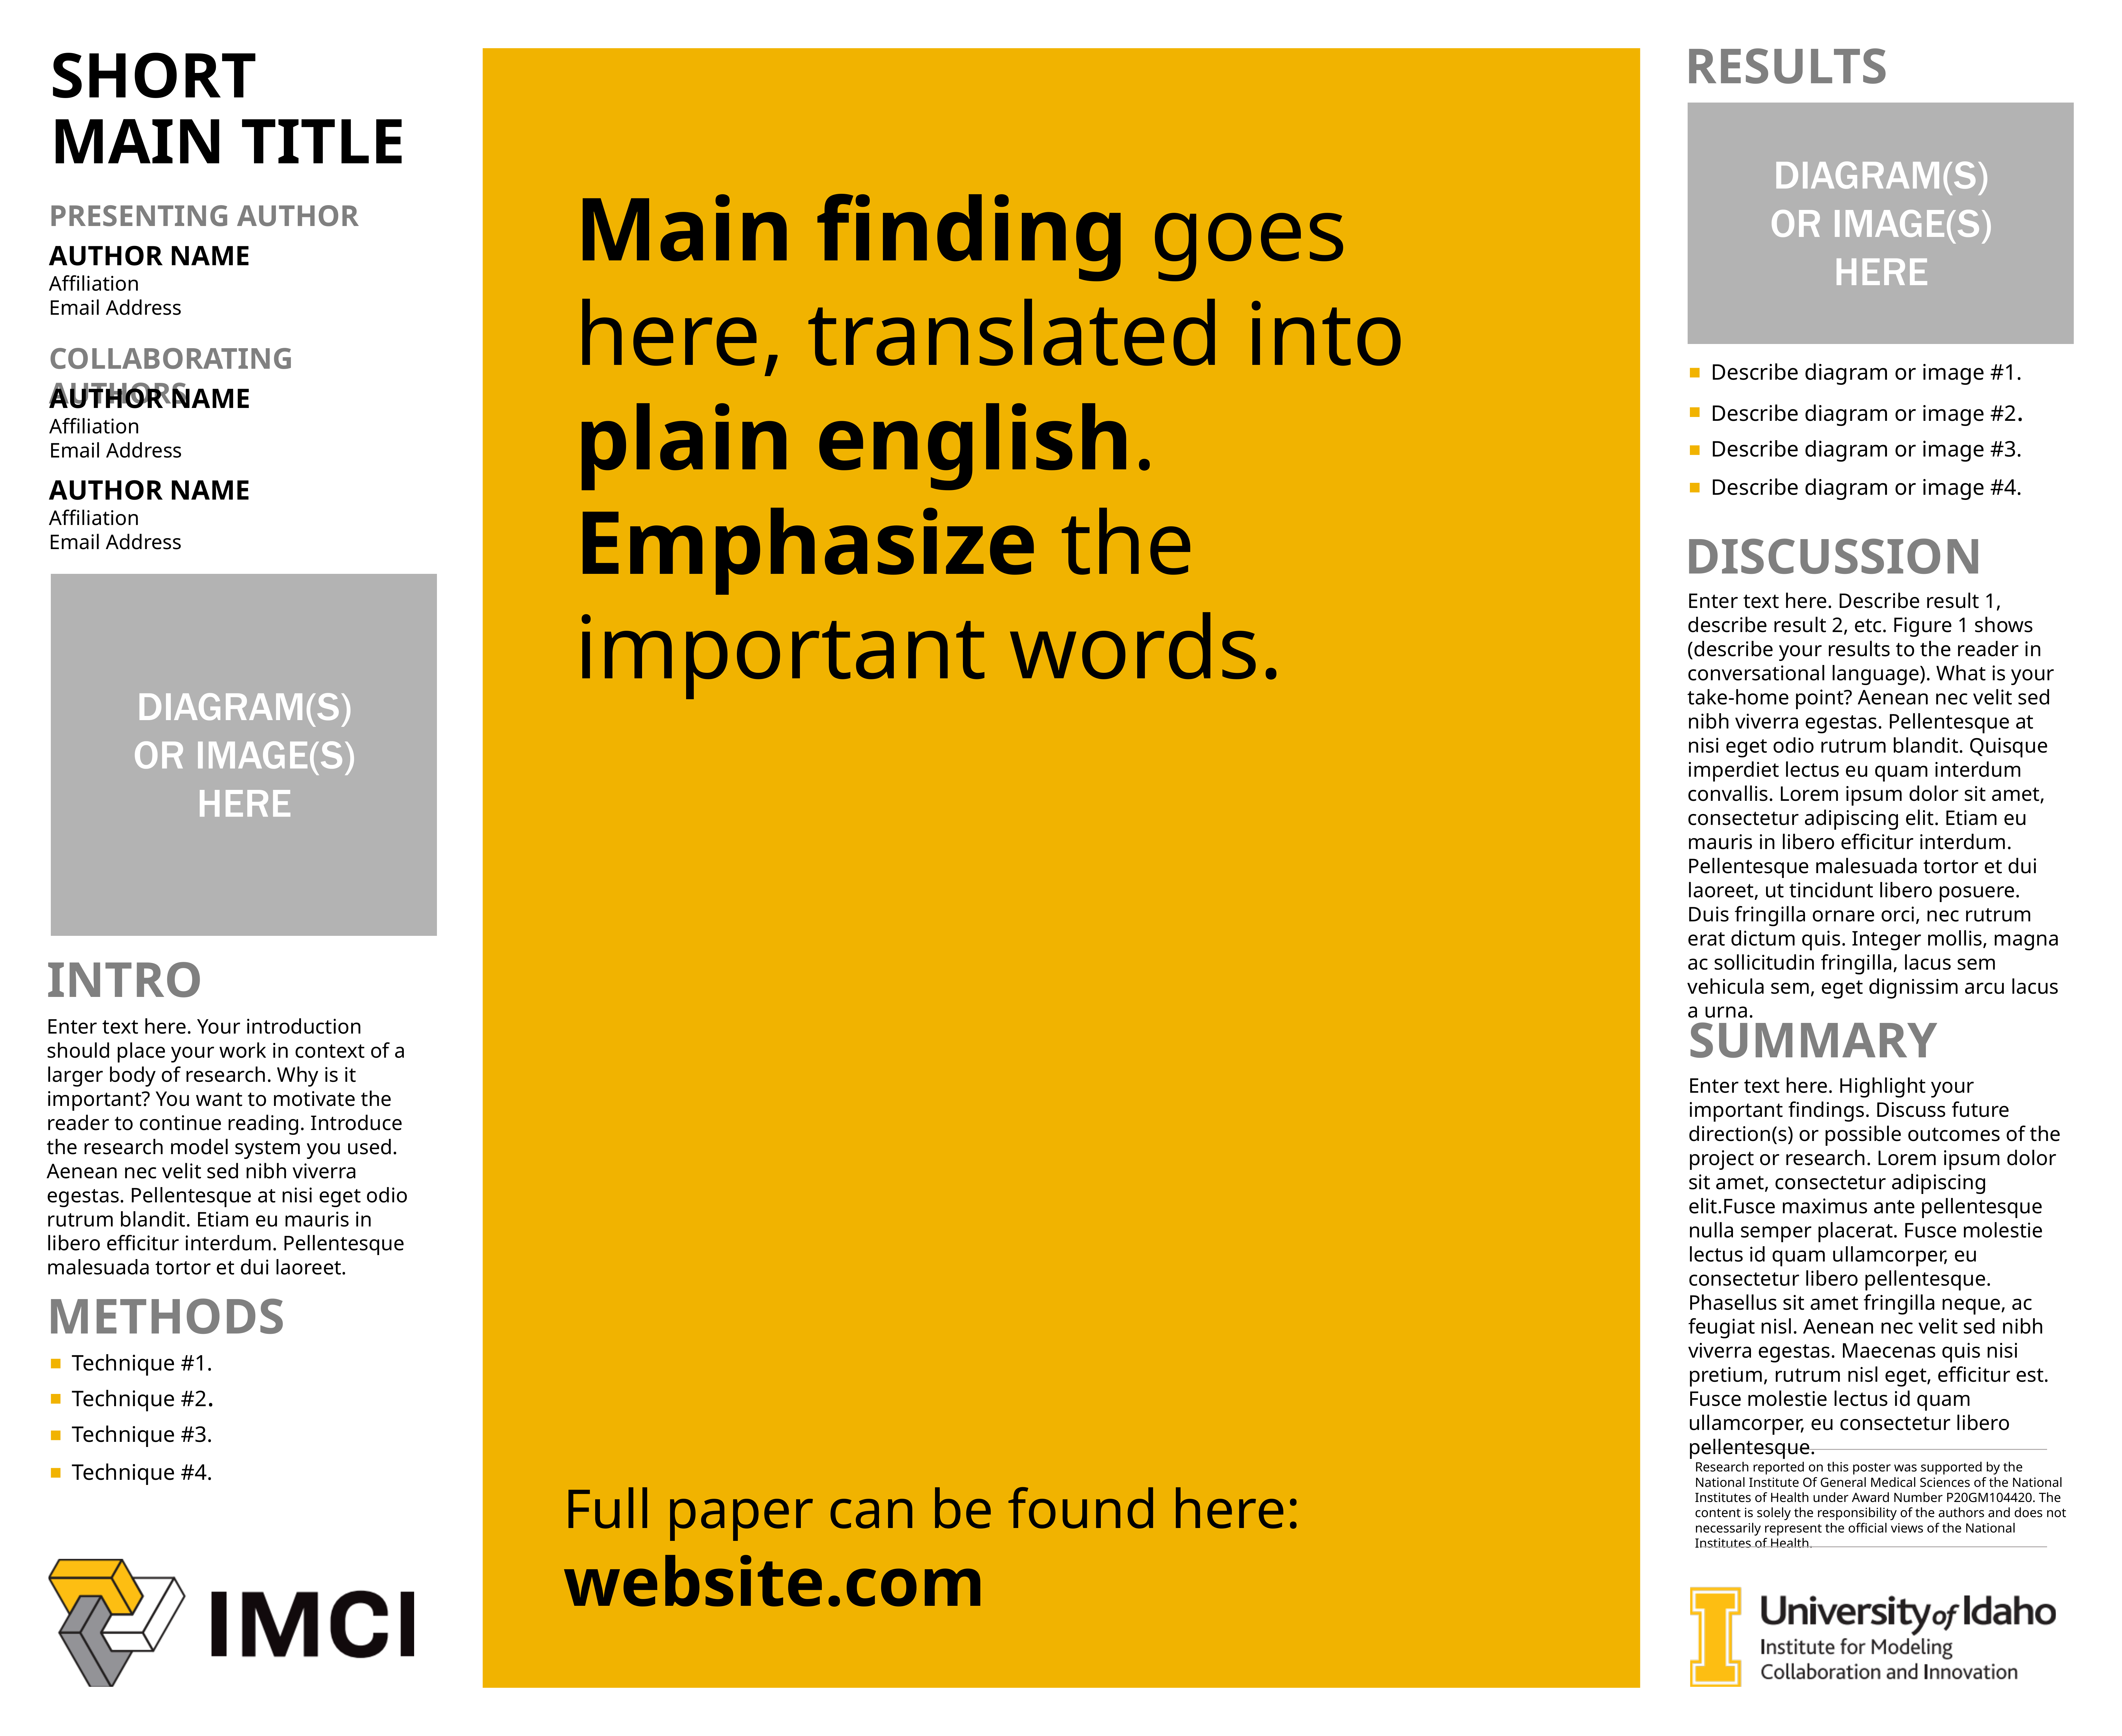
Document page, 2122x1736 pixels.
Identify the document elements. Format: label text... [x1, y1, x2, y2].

text_box RESULTS [1680, 33, 2073, 95]
text_box [1690, 445, 1700, 455]
text_box Enter text here. Your introduction should place your work in context of a larger body of research. Why is it important? You want to motivate the reader to continue reading. Introduce the research model system you used. Aenean nec velit sed nibh viverra egestas. Pellentesque at nisi eget odio rutrum blandit. Etiam eu mauris in libero efficitur interdum. Pellentesque malesuada tortor et dui laoreet. [42, 1011, 432, 1283]
text_box Technique #4. [67, 1456, 433, 1501]
text_box Enter text here. Highlight your important findings. Discuss future direction(s) or possible outcomes of the project or research. Lorem ipsum dolor sit amet, consectetur adipiscing elit.Fusce maximus ante pellentesque nulla semper placerat. Fusce molestie lectus id quam ullamcorper, eu consectetur libero pellentesque. Phasellus sit amet fringilla neque, ac feugiat nisl. Aenean nec velit sed nibh viverra egestas. Maecenas quis nisi pretium, rutrum nisl eget, efficitur est. Fusce molestie lectus id quam ullamcorper, eu consectetur libero pellentesque. [1683, 1070, 2072, 1475]
text_box [50, 1468, 61, 1478]
text_box METHODS [42, 1283, 432, 1346]
text_box Describe diagram or image #4. [1706, 471, 2072, 516]
text_box [1690, 483, 1700, 493]
text_box Technique #2. [67, 1377, 433, 1418]
text_box SUMMARY [1683, 1039, 2072, 1070]
text_box COLLABORATING AUTHORS [44, 338, 431, 412]
text_box DISCUSSION [1680, 523, 2073, 586]
text_box Technique #1. [67, 1347, 433, 1377]
text_box Main finding goes here, translated into plain english. Emphasize the important words. [570, 171, 1582, 713]
text_box [1690, 367, 1700, 378]
text_box [50, 1359, 61, 1369]
text_box [50, 1430, 61, 1441]
text_box SHORT MAIN TITLE [45, 41, 431, 178]
text_box Enter text here. Describe result 1, describe result 2, etc. Figure 1 shows (describe your results to the reader in conversational language). What is your take-home point? Aenean nec velit sed nibh viverra egestas. Pellentesque at nisi eget odio rutrum blandit. Quisque imperdiet lectus eu quam interdum convallis. Lorem ipsum dolor sit amet, consectetur adipiscing elit. Etiam eu mauris in libero efficitur interdum. Pellentesque malesuada tortor et dui laoreet, ut tincidunt libero posuere. Duis fringilla ornare orci, nec rutrum erat dictum quis. Integer mollis, magna ac sollicitudin fringilla, lacus sem vehicula sem, eget dignissim arcu lacus a urna. [1683, 586, 2072, 1039]
text_box Full paper can be found here: website.com [558, 1472, 1571, 1622]
text_box [1690, 407, 1700, 417]
text_box AUTHOR NAME Affiliation Email Address [44, 236, 431, 321]
text_box Describe diagram or image #2. [1706, 392, 2072, 433]
text_box AUTHOR NAME Affiliation Email Address [44, 471, 430, 556]
text_box AUTHOR NAME Affiliation Email Address [44, 379, 432, 464]
picture [51, 574, 437, 936]
text_box INTRO [42, 946, 433, 1009]
text_box PRESENTING AUTHOR [44, 195, 431, 235]
text_box Describe diagram or image #1. [1706, 356, 2072, 392]
text_box [482, 48, 1640, 1688]
picture [1688, 103, 2074, 344]
text_box [50, 1394, 61, 1404]
text_box Technique #3. [67, 1418, 433, 1456]
text_box Describe diagram or image #3. [1706, 433, 2072, 471]
